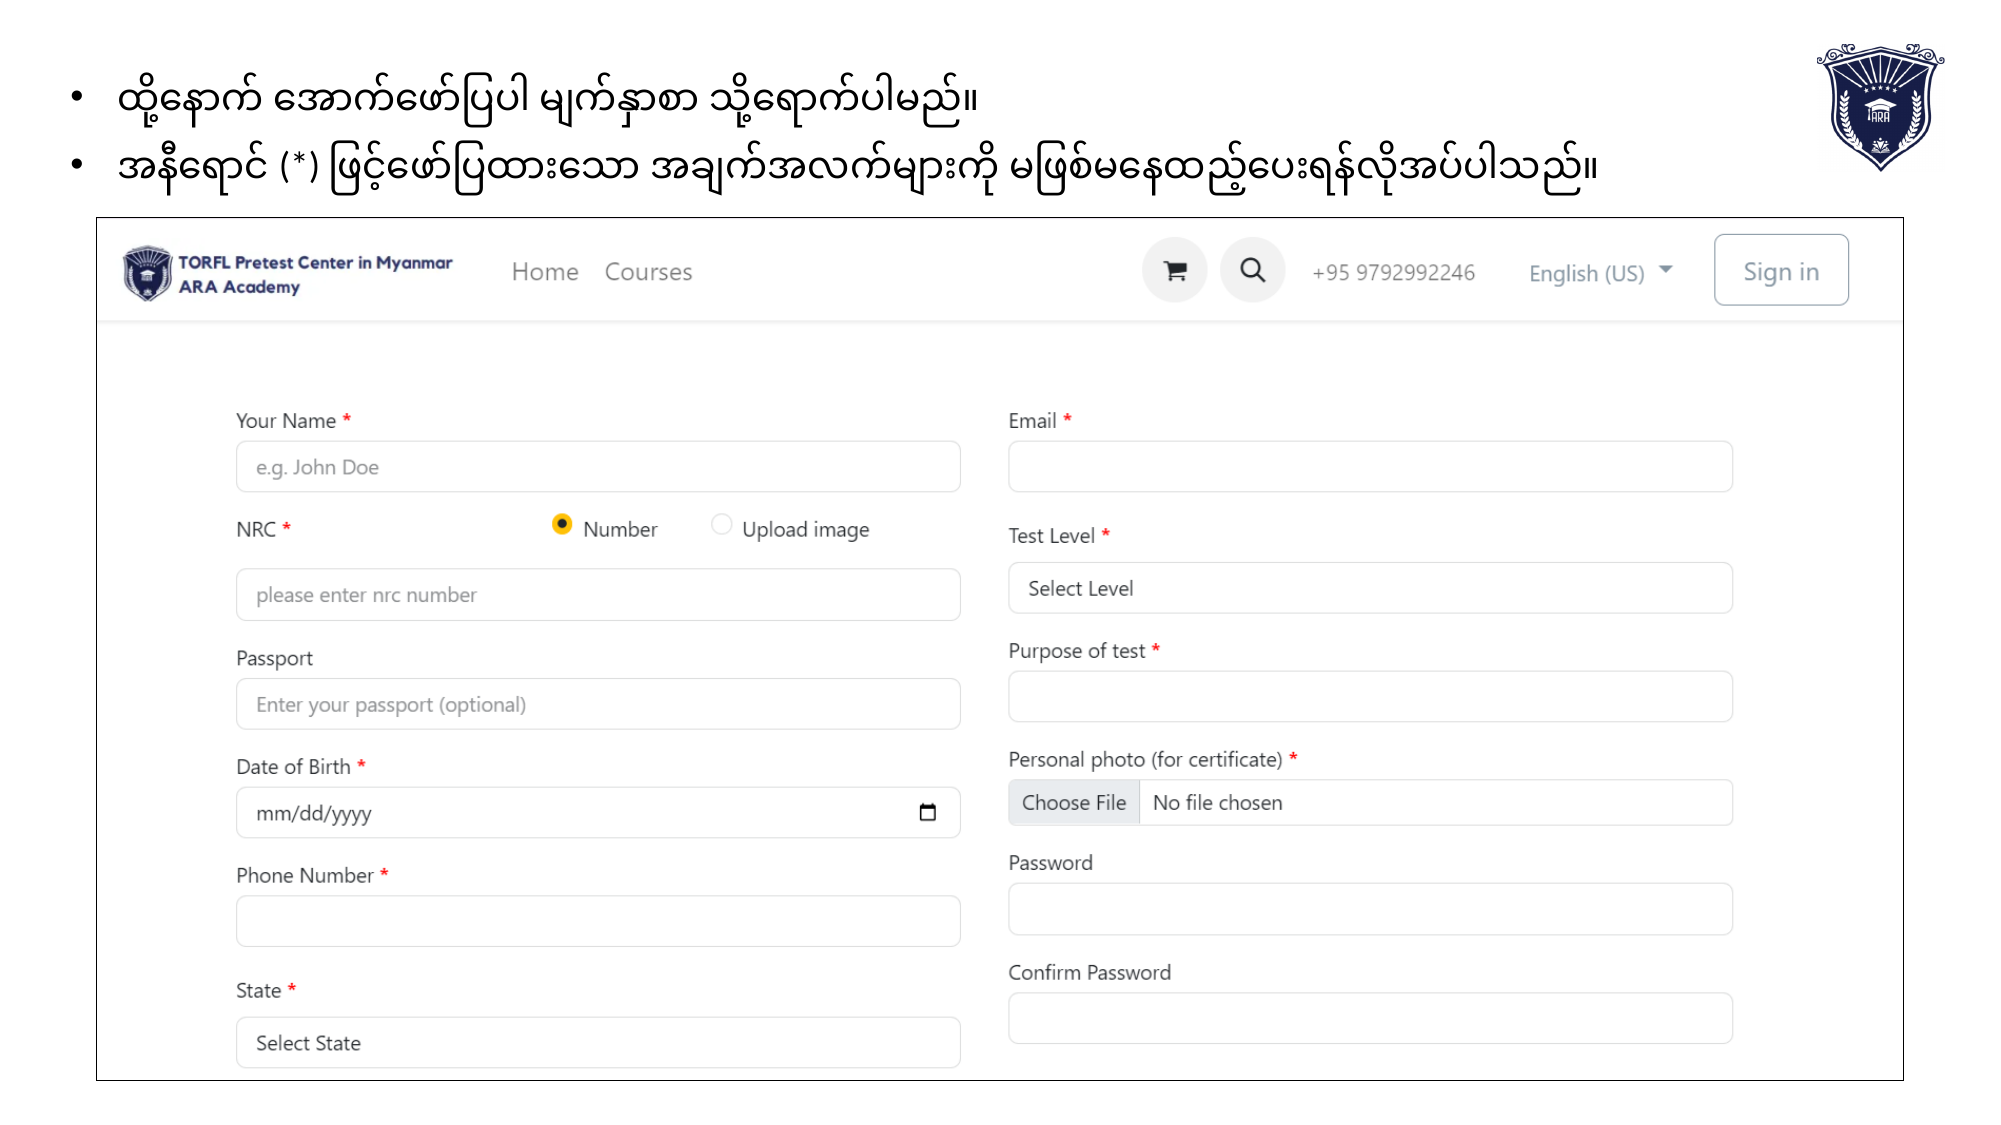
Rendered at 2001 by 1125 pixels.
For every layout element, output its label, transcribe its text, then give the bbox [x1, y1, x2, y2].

text_box ထို့နောက် အောက်ဖော်ပြပါ မျက်နှာစာ သို့ရောက်ပါမည်။ အနီရောင် (*) ဖြင့်ဖော်ပြထားသော အချက်အလက်များကို မဖြစ်မနေထည့်ပေးရန်လိုအပ်ပါသည်။ [55, 43, 1888, 194]
picture [1817, 44, 1945, 173]
picture [96, 217, 1904, 1081]
